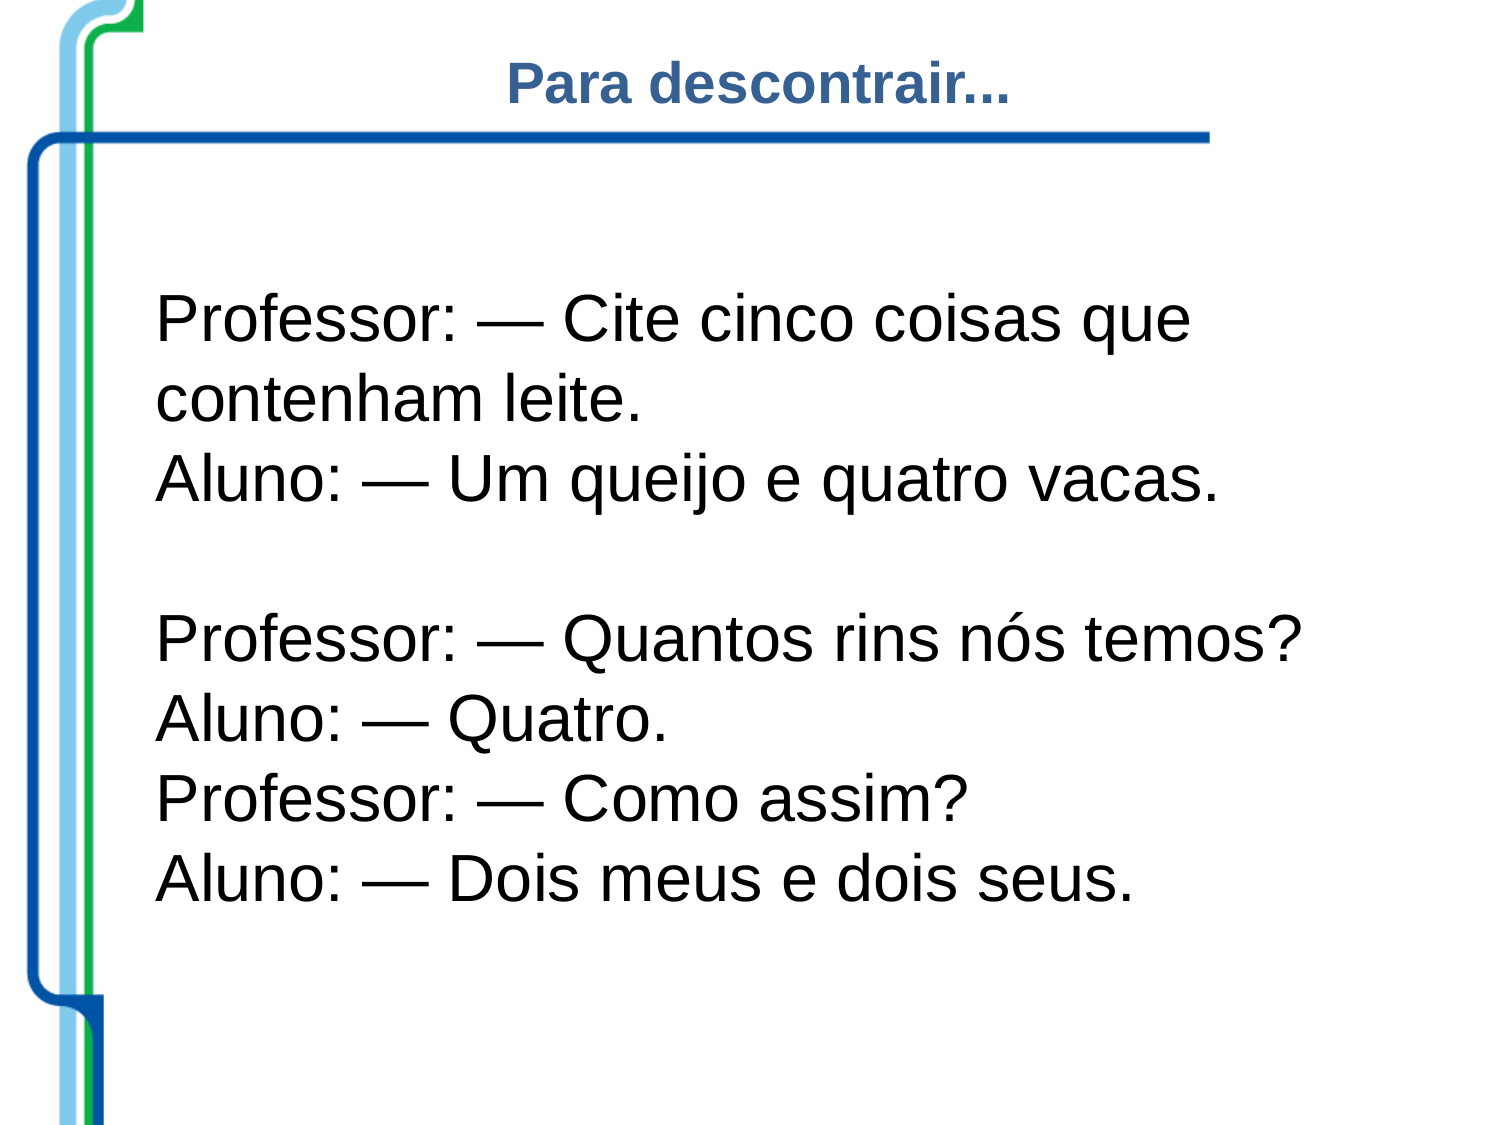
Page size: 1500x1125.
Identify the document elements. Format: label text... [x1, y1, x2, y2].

title Para descontrair... [83, 0, 1434, 182]
picture [0, 0, 1241, 1125]
text_box Professor: ― Cite cinco coisas que contenham leite. Aluno: ― Um queijo e quatro vacas. Professor: ― Quantos rins nós temos? Aluno: ― Quatro. Professor: ― Como assim? Aluno: ― Dois meus e dois seus. [140, 187, 1377, 922]
